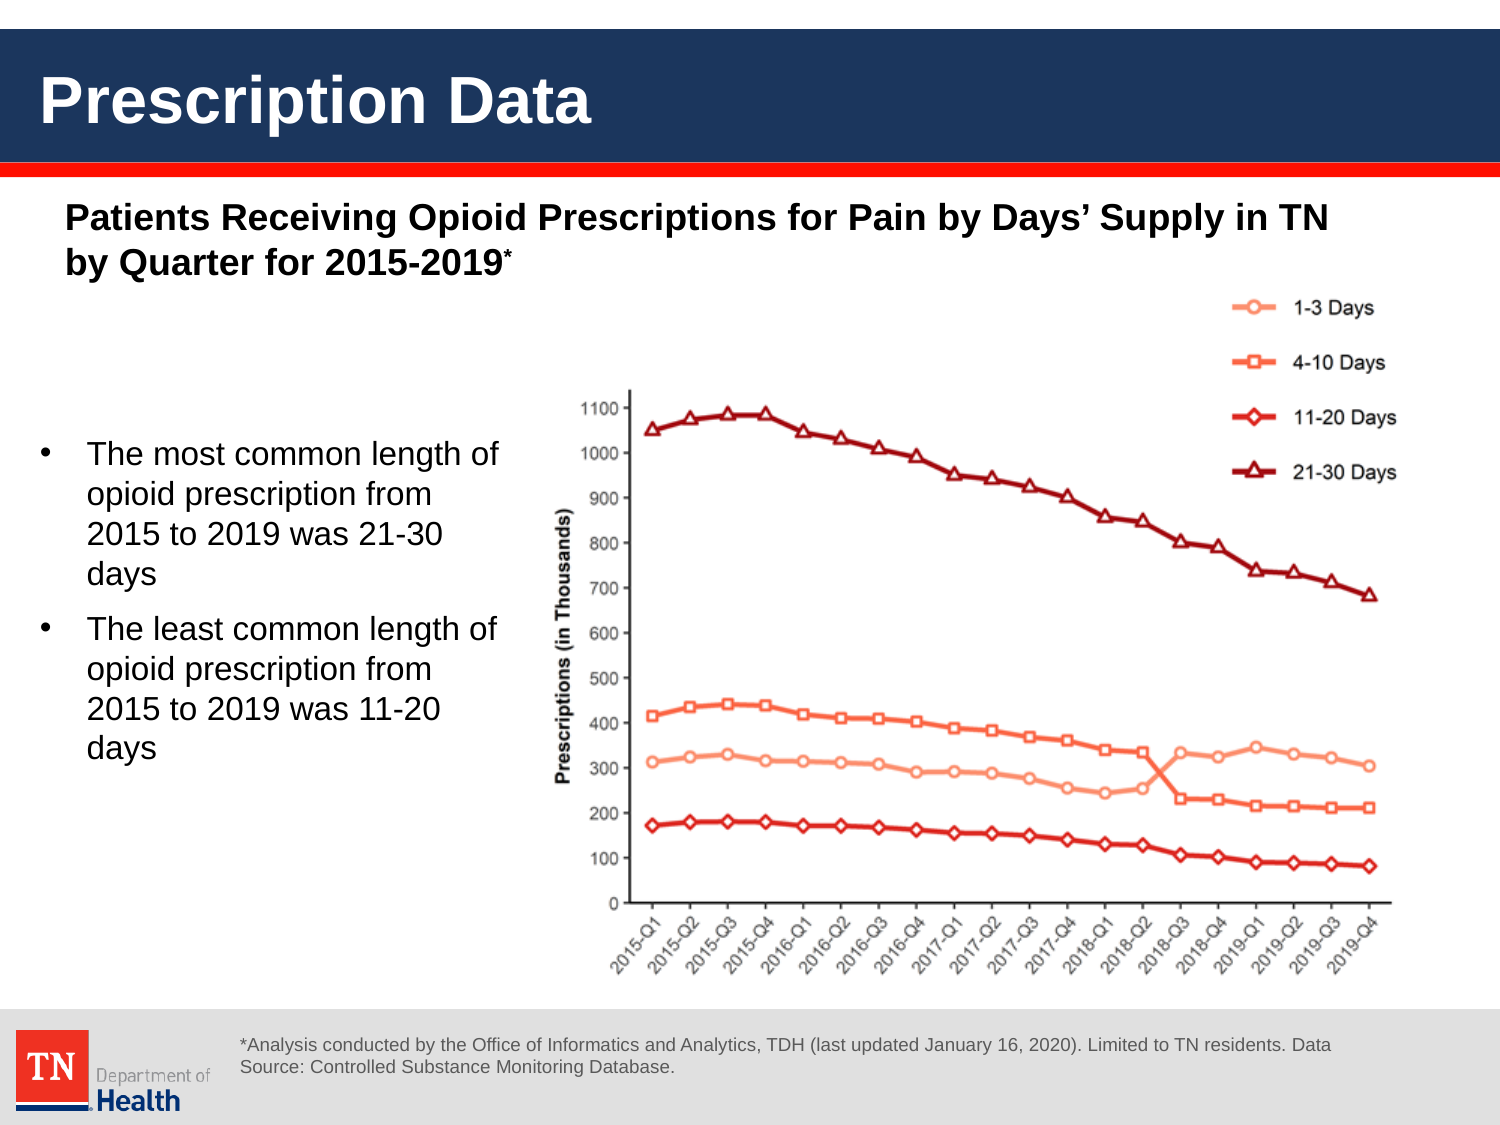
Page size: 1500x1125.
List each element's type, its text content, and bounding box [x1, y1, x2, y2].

picture [537, 272, 1438, 989]
text_box *Analysis conducted by the Office of Informatics and Analytics, TDH (last updated January 16, 2020). Limited to TN residents. Data Source: Controlled Substance Monitoring Database. [224, 1024, 1363, 1085]
title Prescription Data [24, 29, 1475, 165]
text_box The most common length of opioid prescription from 2015 to 2019 was 21-30 days The least common length of opioid prescription from 2015 to 2019 was 11-20 days [24, 424, 525, 775]
text_box Patients Receiving Opioid Prescriptions for Pain by Days’ Supply in TN by Quarter for 2015-2019* [50, 185, 1363, 291]
